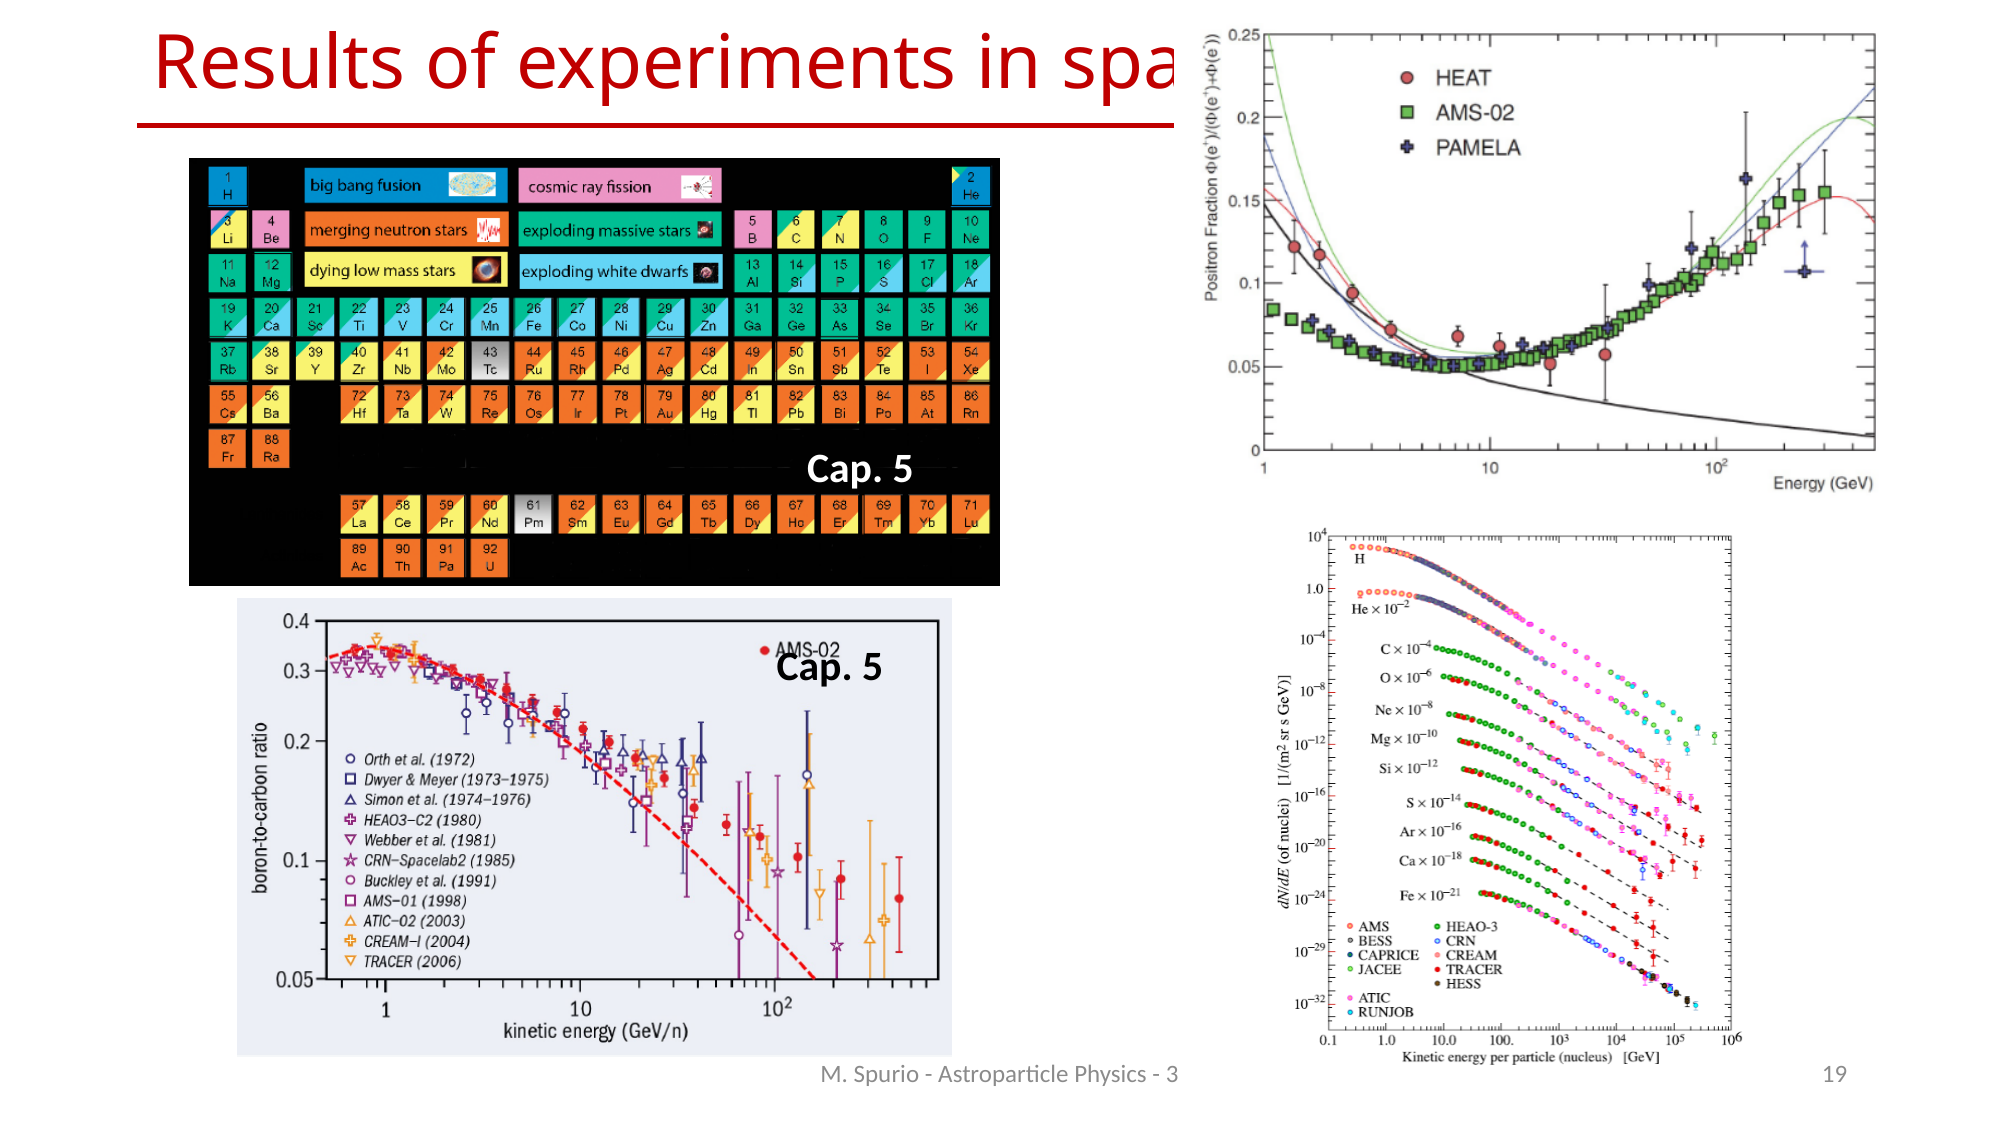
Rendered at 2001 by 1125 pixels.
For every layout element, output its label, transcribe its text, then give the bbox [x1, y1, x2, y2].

picture [1173, 12, 1915, 499]
slide_number 19 [1412, 1042, 1863, 1103]
footer M. Spurio - Astroparticle Physics - 3 [662, 1042, 1338, 1103]
picture [1272, 523, 1763, 1073]
picture [189, 158, 1000, 586]
picture [237, 598, 952, 1057]
title Results of experiments in space [137, 0, 1863, 129]
